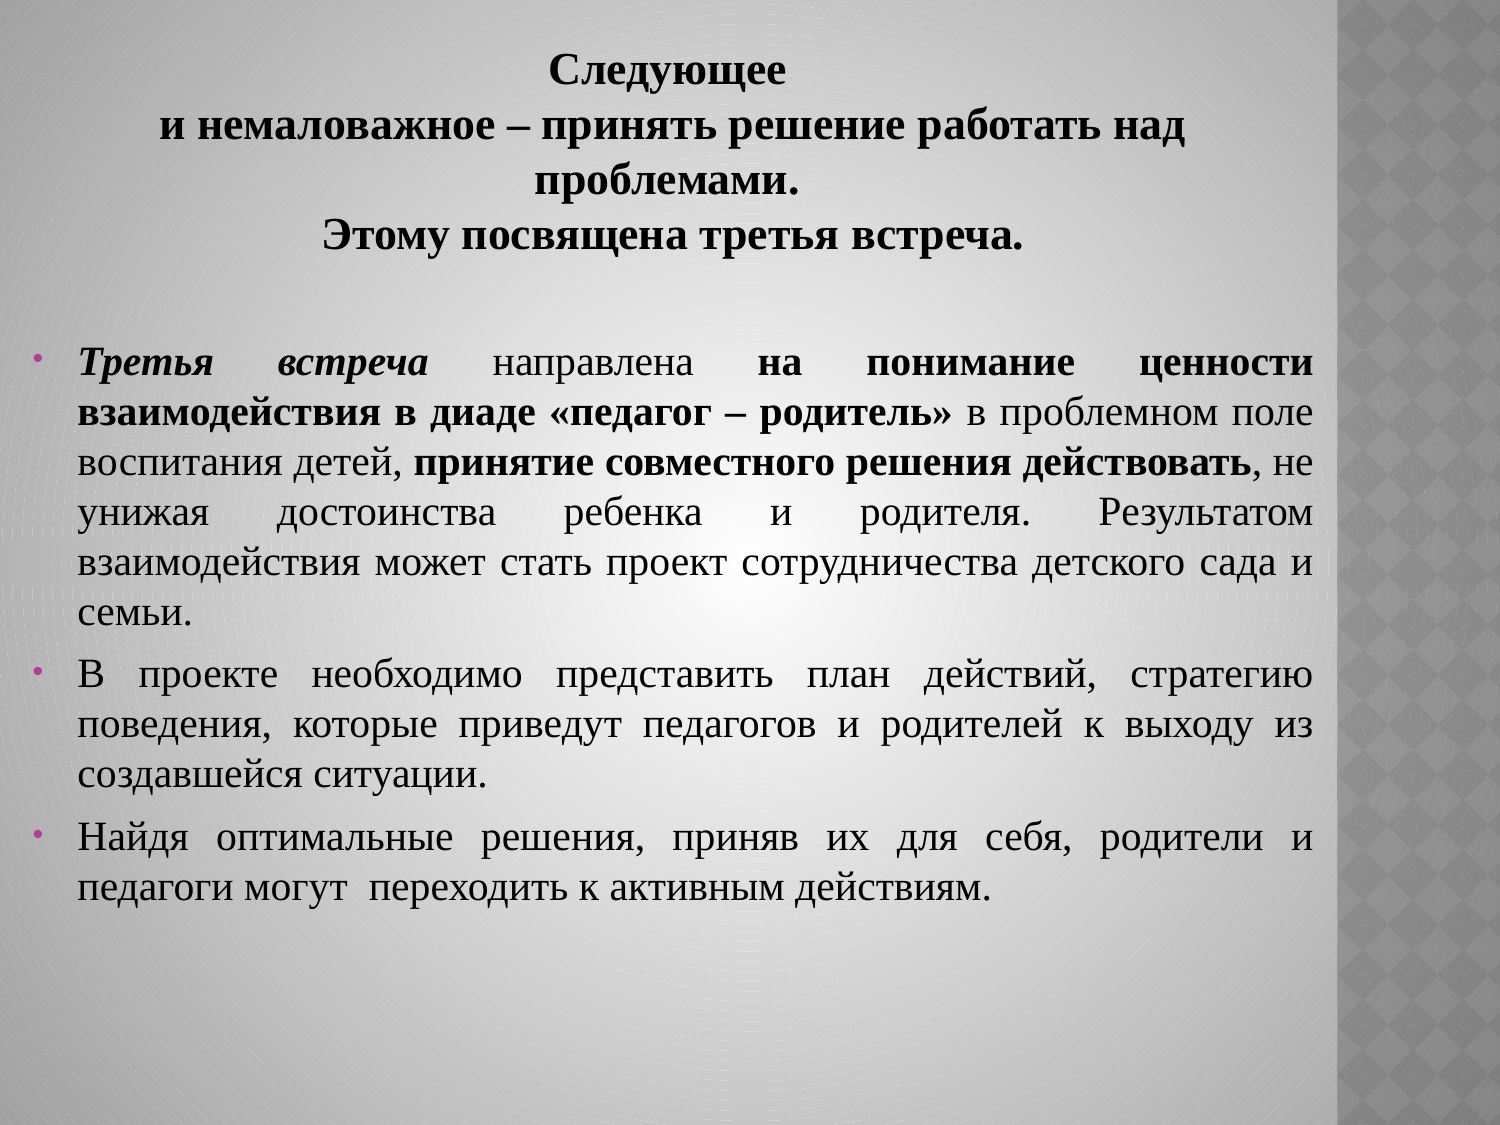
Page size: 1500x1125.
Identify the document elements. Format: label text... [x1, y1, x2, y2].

list Следующее и немаловажное – принять решение работать над проблемами. Этому посвящена третья встреча. Третья встреча направлена на понимание ценности взаимодействия в диаде «педагог – родитель» в проблемном поле воспитания детей, принятие совместного решения действовать, не унижая достоинства ребенка и родителя. Результатом взаимодействия может стать проект сотрудничества детского сада и семьи. В проекте необходимо представить план действий, стратегию поведения, которые приведут педагогов и родителей к выходу из создавшейся ситуации. Найдя оптимальные решения, приняв их для себя, родители и педагоги могут переходить к активным действиям. [17, 30, 1329, 1094]
